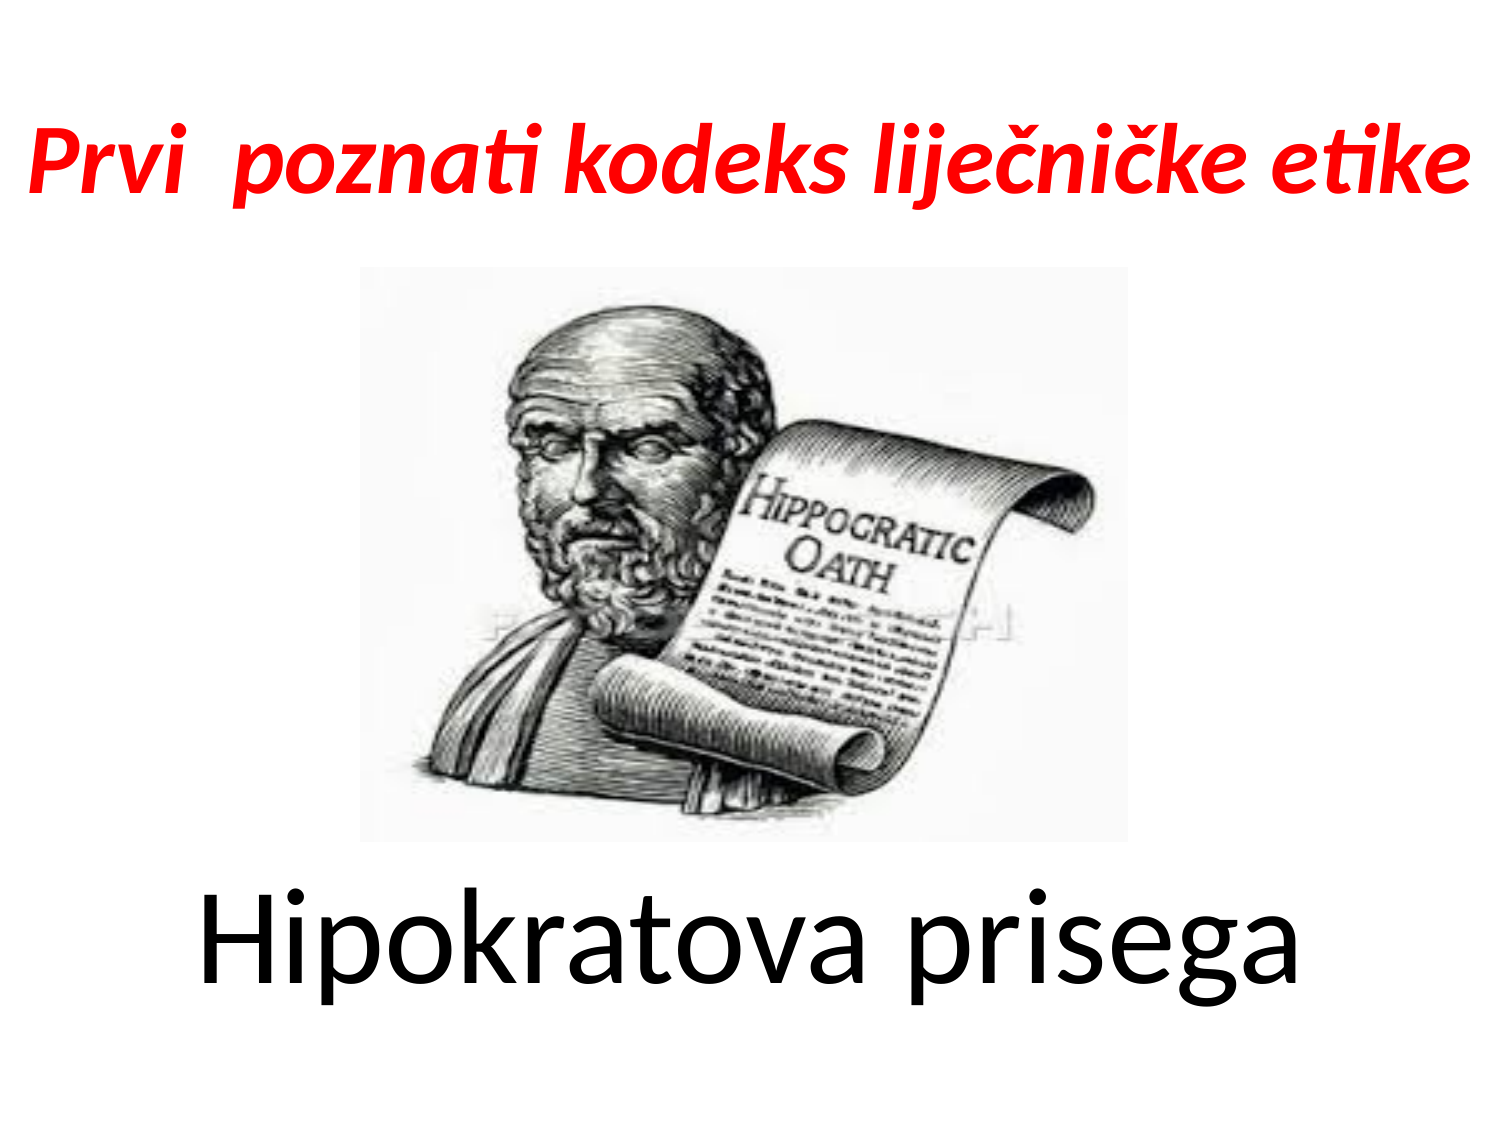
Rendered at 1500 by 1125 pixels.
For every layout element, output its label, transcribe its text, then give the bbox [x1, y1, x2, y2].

list Hipokratova prisega [75, 857, 1425, 1125]
picture [360, 267, 1128, 842]
title Prvi poznati kodeks liječničke etike [0, 0, 1500, 233]
